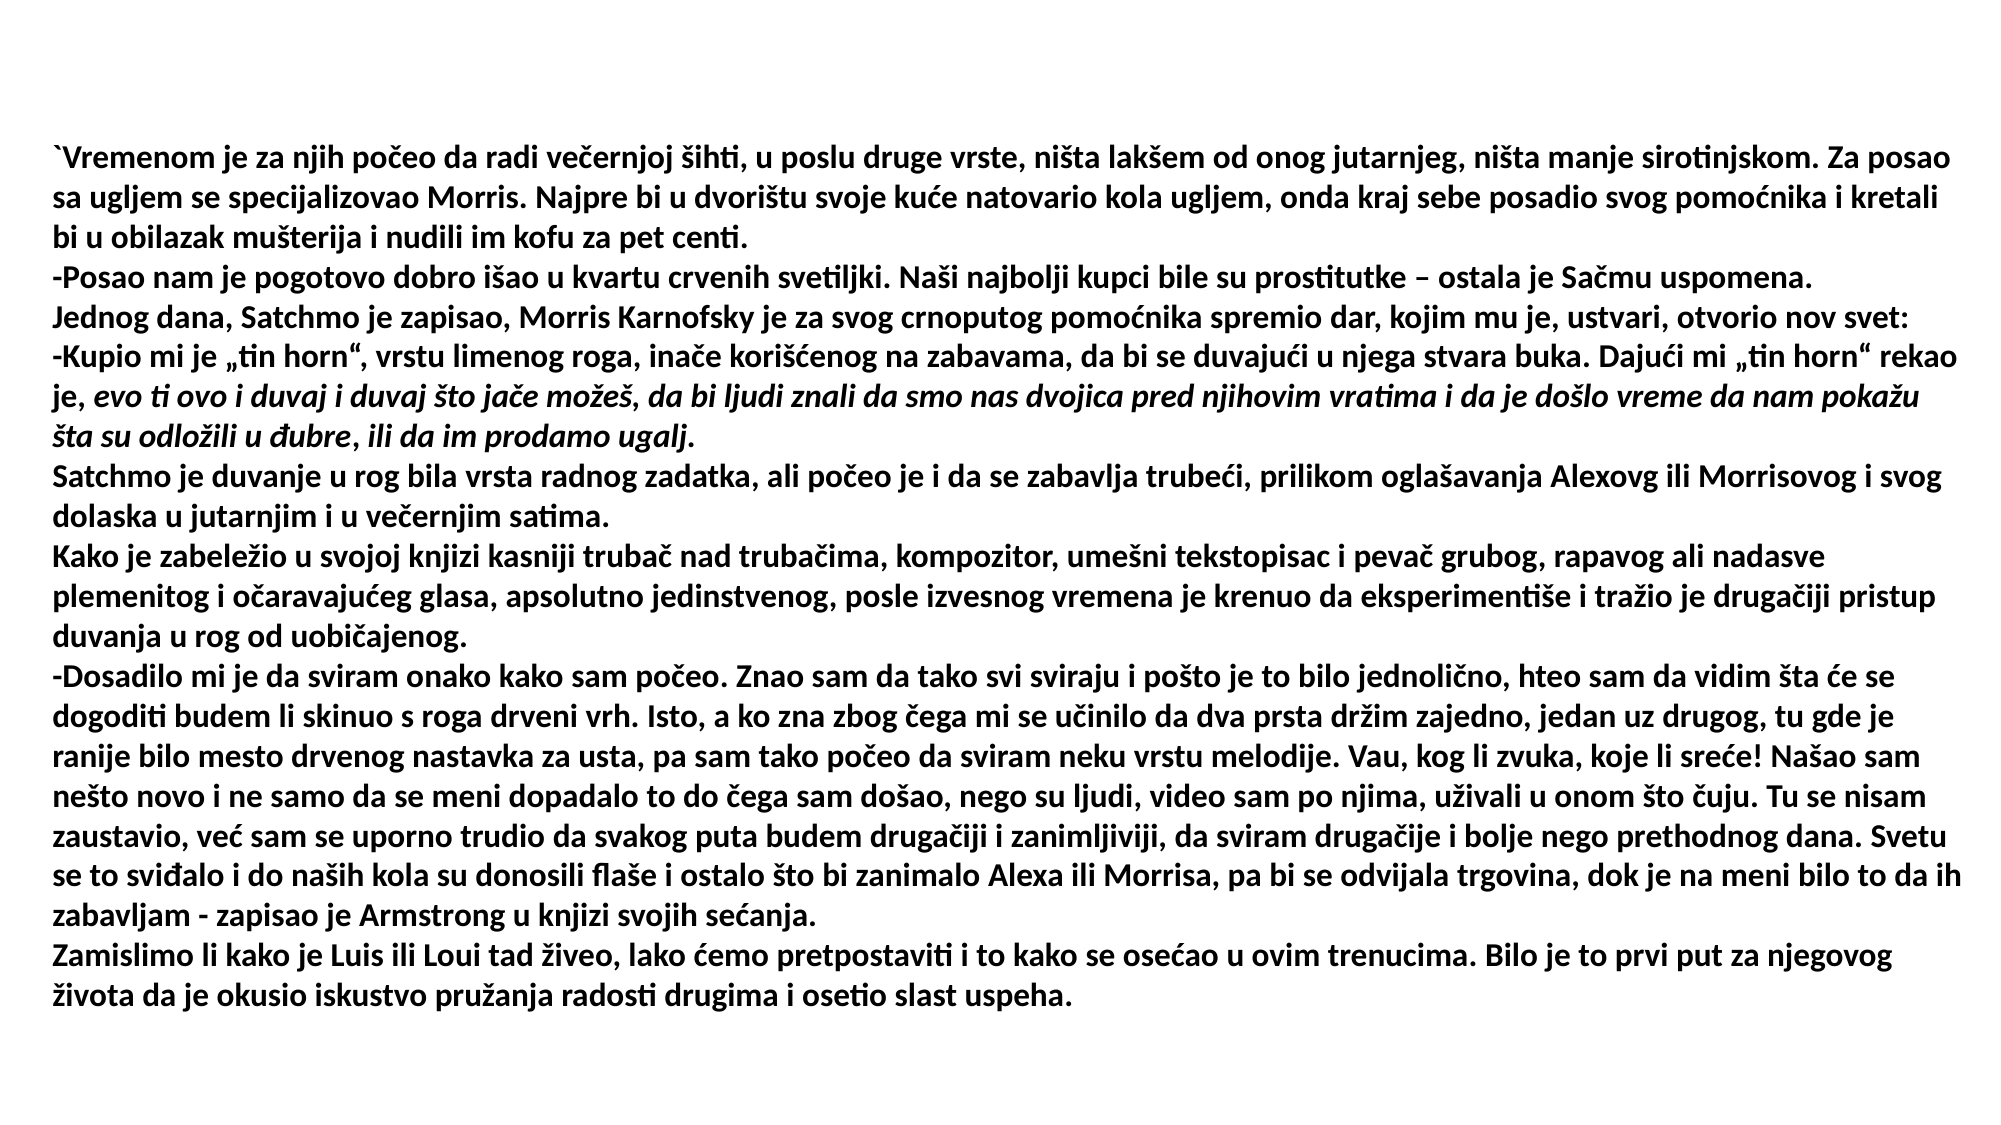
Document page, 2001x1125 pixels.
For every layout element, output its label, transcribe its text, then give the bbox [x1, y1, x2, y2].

text_box `Vremenom je za njih počeo da radi večernjoj šihti, u poslu druge vrste, ništa lakšem od onog jutarnjeg, ništa manje sirotinjskom. Za posao sa ugljem se specijalizovao Morris. Najpre bi u dvorištu svoje kuće natovario kola ugljem, onda kraj sebe posadio svog pomoćnika i kretali bi u obilazak mušterija i nudili im kofu za pet centi. -Posao nam je pogotovo dobro išao u kvartu crvenih svetiljki. Naši najbolji kupci bile su prostitutke – ostala je Sačmu uspomena. Jednog dana, Satchmo je zapisao, Morris Karnofsky je za svog crnoputog pomoćnika spremio dar, kojim mu je, ustvari, otvorio nov svet: -Kupio mi je „tin horn“, vrstu limenog roga, inače korišćenog na zabavama, da bi se duvajući u njega stvara buka. Dajući mi „tin horn“ rekao je, evo ti ovo i duvaj i duvaj što jače možeš, da bi ljudi znali da smo nas dvojica pred njihovim vratima i da je došlo vreme da nam pokažu šta su odložili u đubre, ili da im prodamo ugalj. Satchmo je duvanje u rog bila vrsta radnog zadatka, ali počeo je i da se zabavlja trubeći, prilikom oglašavanja Alexovg ili Morrisovog i svog dolaska u jutarnjim i u večernjim satima. Kako je zabeležio u svojoj knjizi kasniji trubač nad trubačima, kompozitor, umešni tekstopisac i pevač grubog, rapavog ali nadasve plemenitog i očaravajućeg glasa, apsolutno jedinstvenog, posle izvesnog vremena je krenuo da eksperimentiše i tražio je drugačiji pristup duvanja u rog od uobičajenog. -Dosadilo mi je da sviram onako kako sam počeo. Znao sam da tako svi sviraju i pošto je to bilo jednolično, hteo sam da vidim šta će se dogoditi budem li skinuo s roga drveni vrh. Isto, a ko zna zbog čega mi se učinilo da dva prsta držim zajedno, jedan uz drugog, tu gde je ranije bilo mesto drvenog nastavka za usta, pa sam tako počeo da sviram neku vrstu melodije. Vau, kog li zvuka, koje li sreće! Našao sam nešto novo i ne samo da se meni dopadalo to do čega sam došao, nego su ljudi, video sam po njima, uživali u onom što čuju. Tu se nisam zaustavio, već sam se uporno trudio da svakog puta budem drugačiji i zanimljiviji, da sviram drugačije i bolje nego prethodnog dana. Svetu se to sviđalo i do naših kola su donosili flaše i ostalo što bi zanimalo Alexa ili Morrisa, pa bi se odvijala trgovina, dok je na meni bilo to da ih zabavljam - zapisao je Armstrong u knjizi svojih sećanja. Zamislimo li kako je Luis ili Loui tad živeo, lako ćemo pretpostaviti i to kako se osećao u ovim trenucima. Bilo je to prvi put za njegovog života da je okusio iskustvo pružanja radosti drugima i osetio slast uspeha. [37, 127, 1986, 1021]
